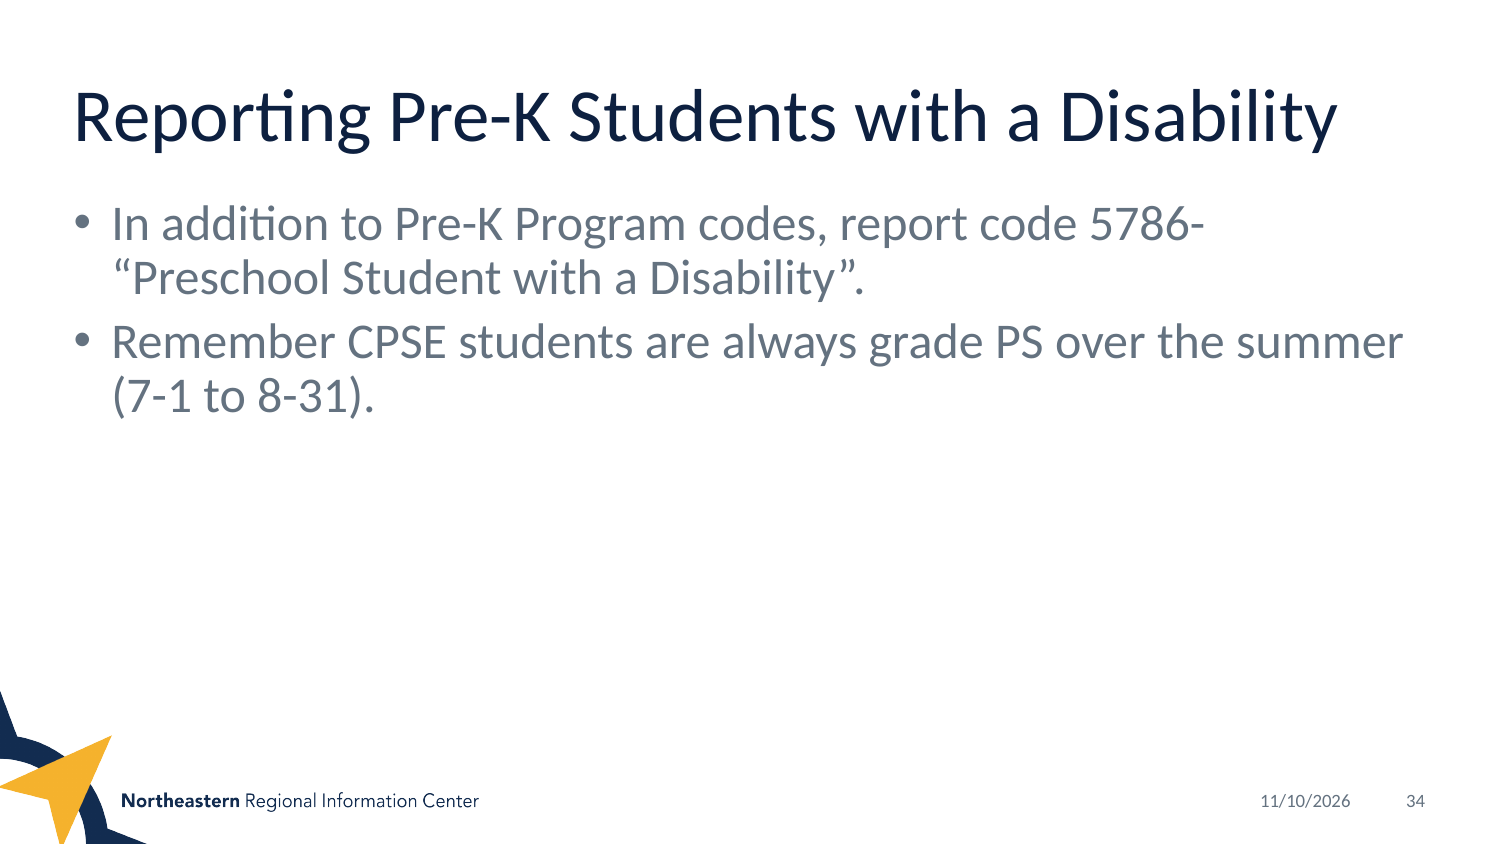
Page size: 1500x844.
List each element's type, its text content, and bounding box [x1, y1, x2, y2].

slide_number 34 [1369, 782, 1425, 812]
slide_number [1258, 782, 1351, 812]
picture [0, 690, 479, 844]
list In addition to Pre-K Program codes, report code 5786- “Preschool Student with a Disability”. Remember CPSE students are always grade PS over the summer (7-1 to 8-31). [73, 197, 1424, 779]
title Reporting Pre-K Students with a Disability [73, 66, 1424, 197]
